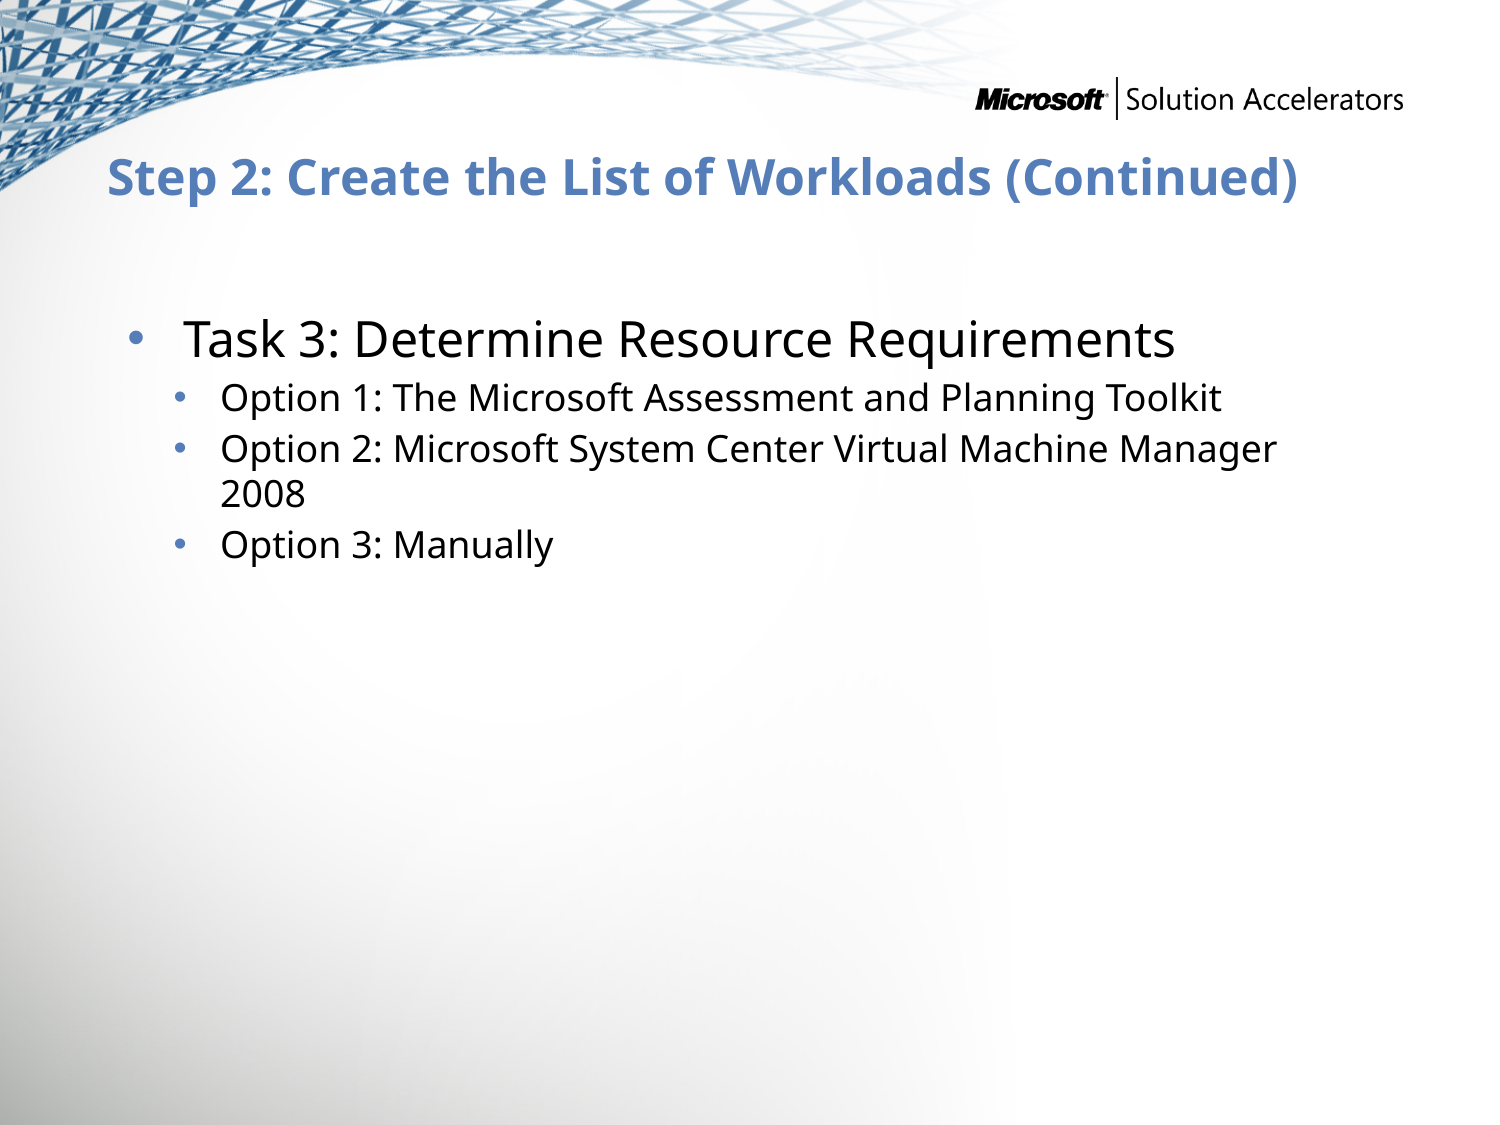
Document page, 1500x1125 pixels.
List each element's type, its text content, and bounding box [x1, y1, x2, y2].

text_box Task 3: Determine Resource Requirements Option 1: The Microsoft Assessment and Planning Toolkit Option 2: Microsoft System Center Virtual Machine Manager 2008 Option 3: Manually [112, 299, 1325, 574]
picture [0, 0, 1500, 1125]
list [88, 237, 1439, 1063]
title Step 2: Create the List of Workloads (Continued) [99, 137, 1450, 274]
